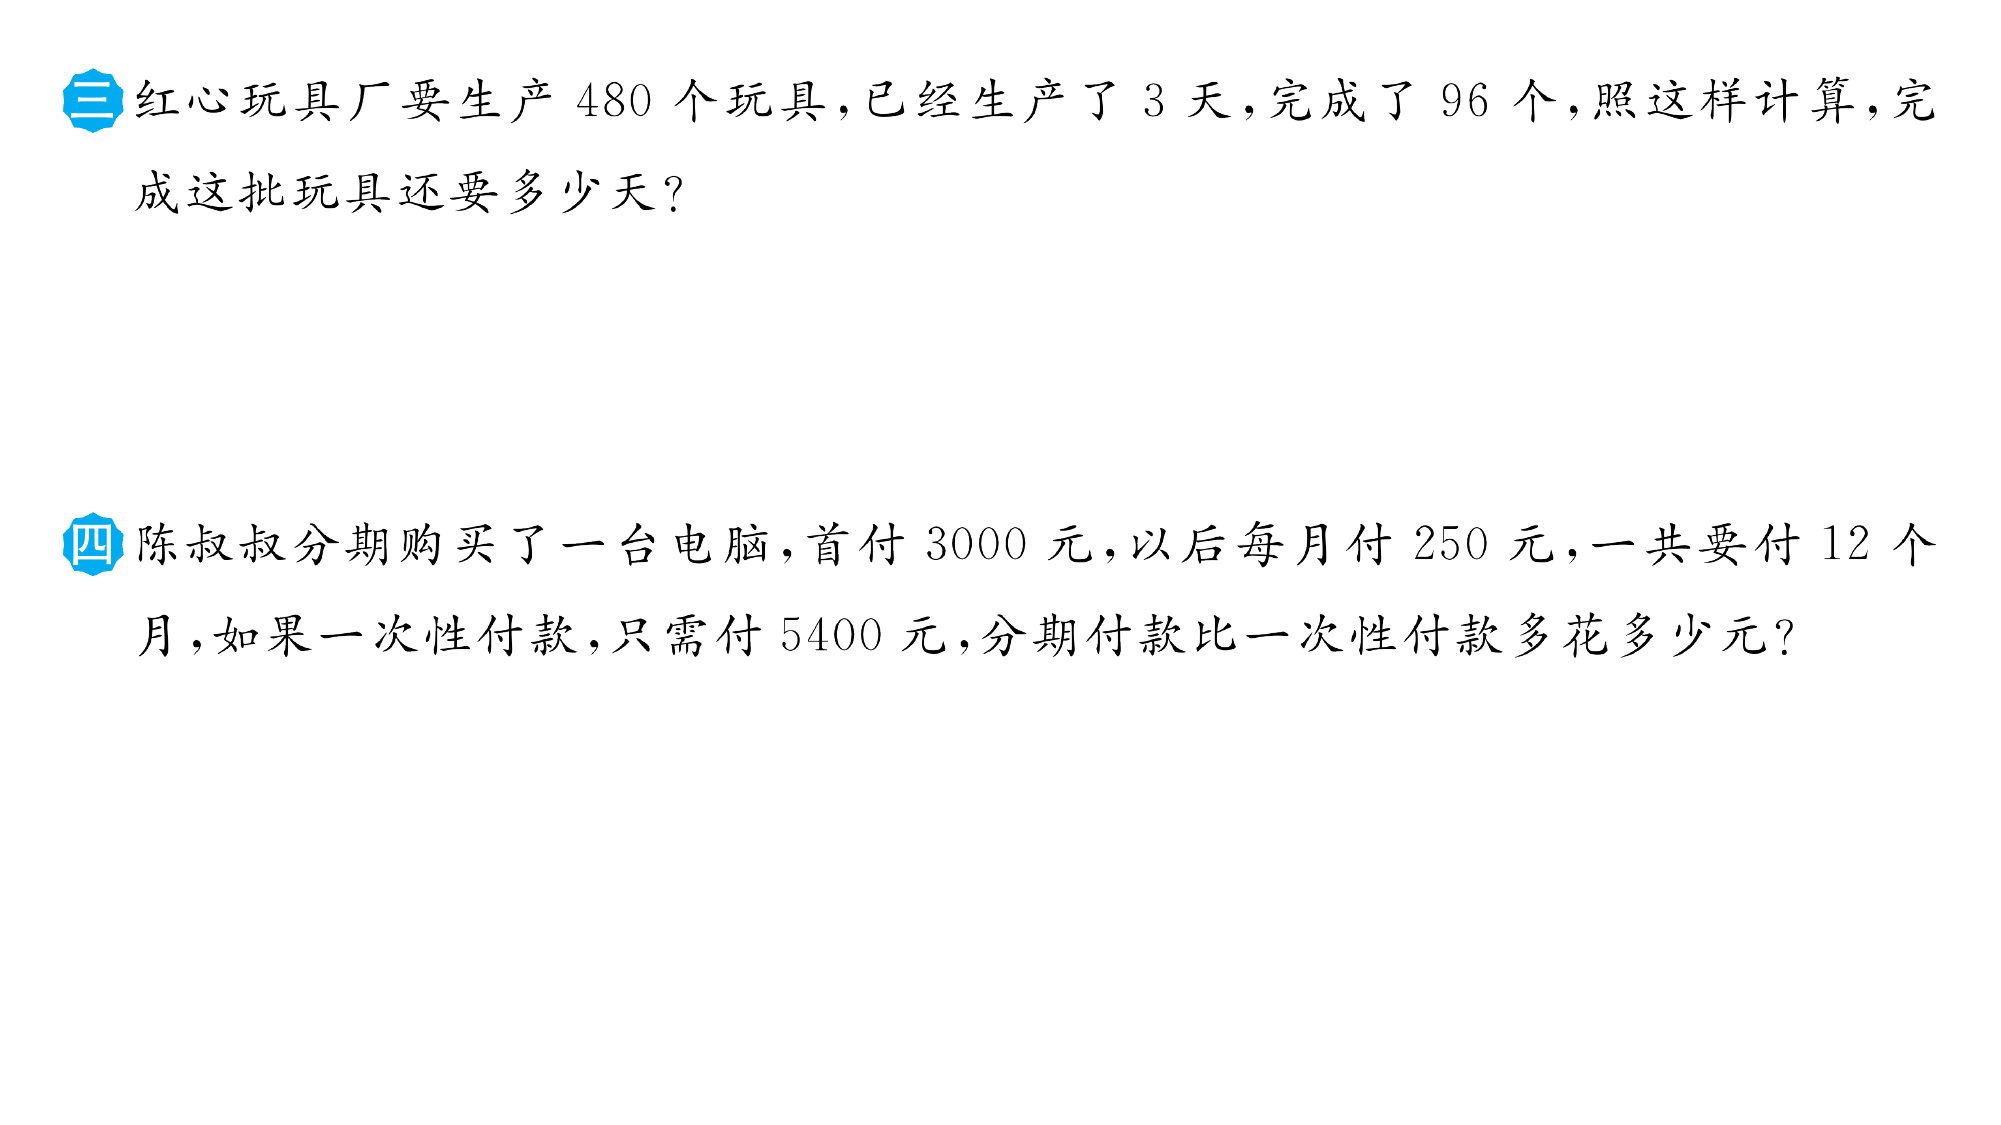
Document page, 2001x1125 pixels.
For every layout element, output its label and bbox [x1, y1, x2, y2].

picture [58, 502, 1949, 841]
picture [58, 58, 1949, 404]
